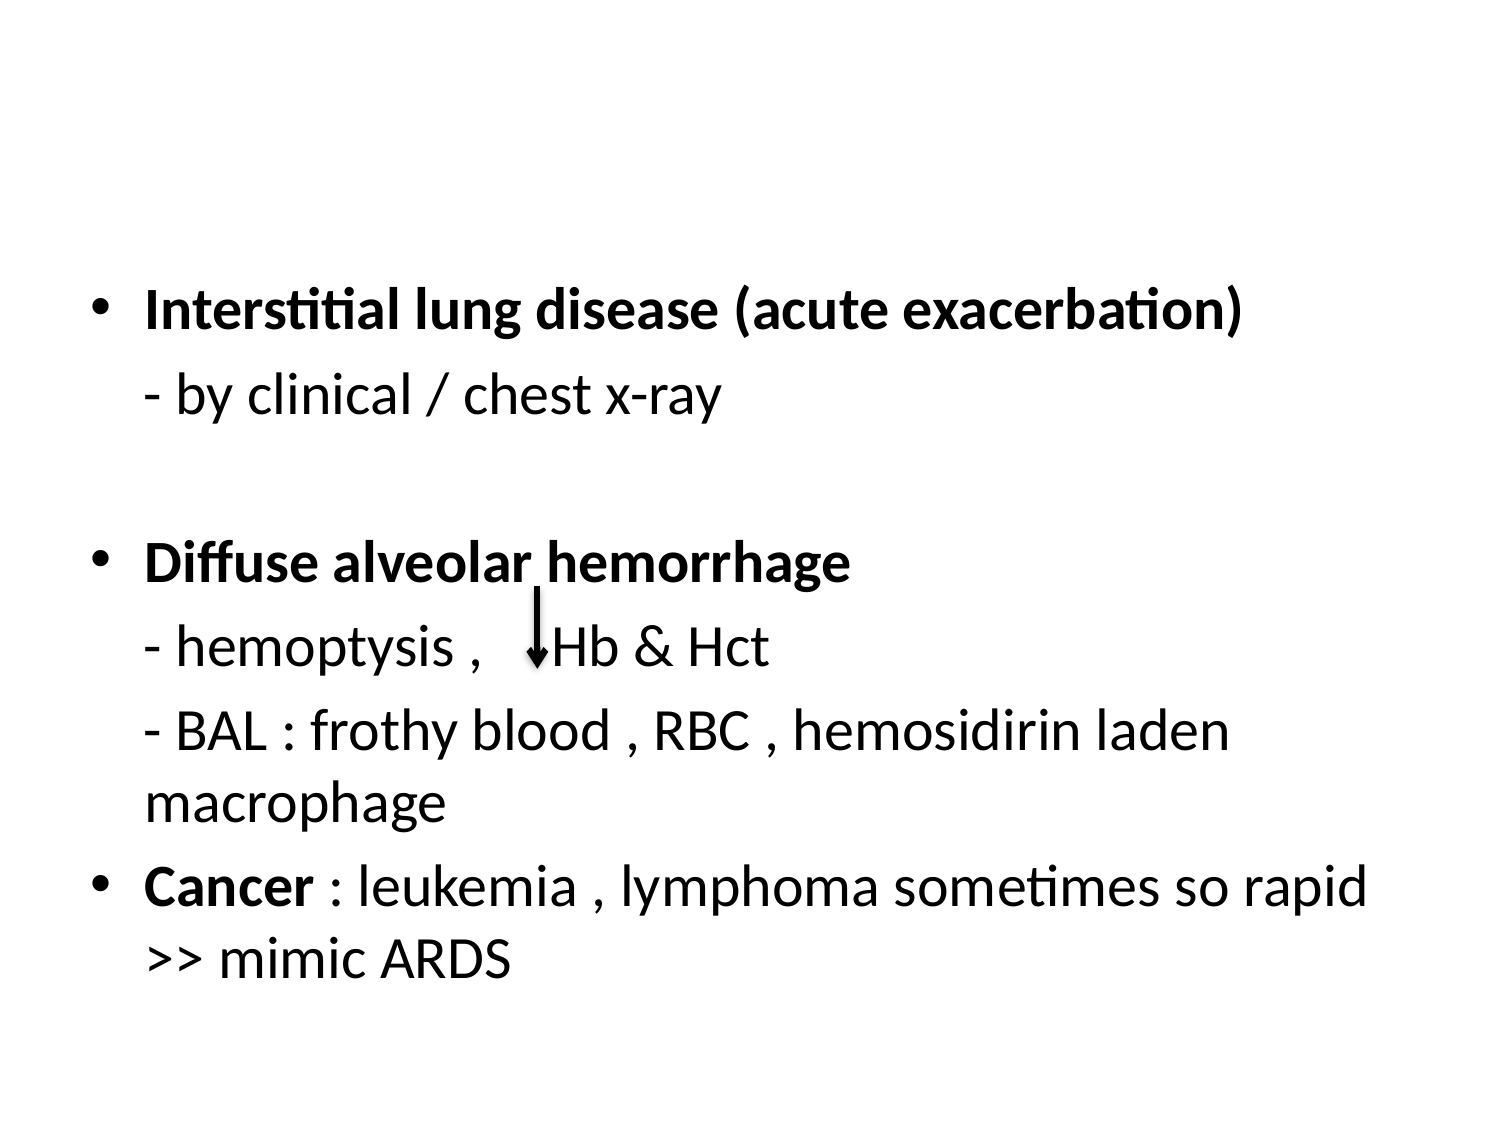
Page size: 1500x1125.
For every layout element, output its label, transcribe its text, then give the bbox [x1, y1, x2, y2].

list Interstitial lung disease (acute exacerbation) - by clinical / chest x-ray Diffuse alveolar hemorrhage - hemoptysis , Hb & Hct - BAL : frothy blood , RBC , hemosidirin laden macrophage Cancer : leukemia , lymphoma sometimes so rapid >> mimic ARDS [75, 262, 1425, 1005]
